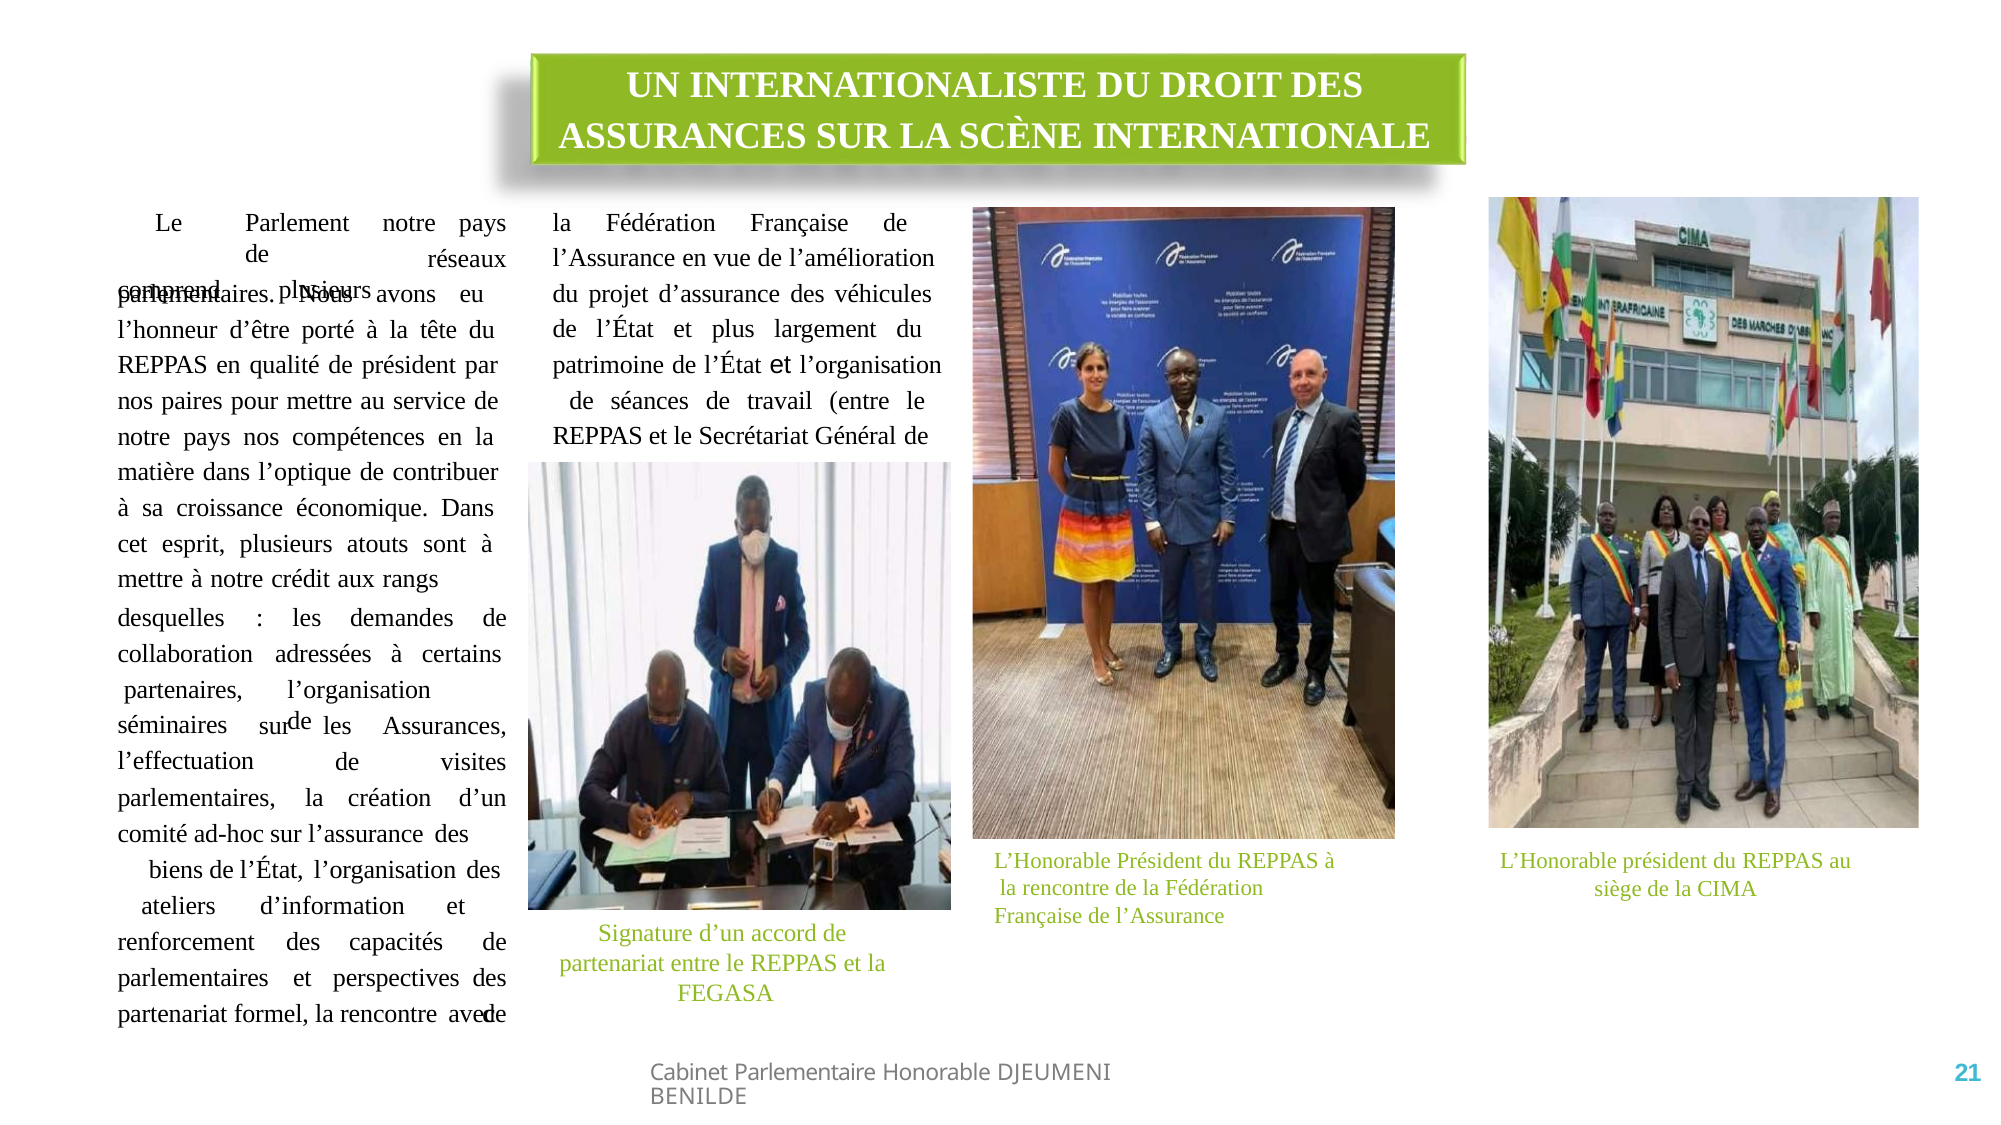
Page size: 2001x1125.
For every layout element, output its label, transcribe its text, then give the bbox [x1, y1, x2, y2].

text_box la Fédération Française de l’Assurance en vue de l’amélioration du projet d’assurance des véhicules de l’État et plus largement du patrimoine de l’État et l’organisation de séances de travail (entre le REPPAS et le Secrétariat Général de [550, 232, 943, 450]
text_box parlementaires, la [115, 778, 324, 812]
text_box collaboration partenaires, séminaires l’effectuation [115, 629, 259, 775]
text_box partenariat formel, la rencontre avec [115, 994, 508, 1028]
text_box [528, 462, 951, 910]
text_box biens de l’État, l’organisation des ateliers d’information et de des de [115, 845, 508, 994]
text_box sur les Assurances, [259, 706, 508, 740]
text_box notre pays réseaux [379, 198, 508, 270]
slide_number 21 [1948, 1060, 1988, 1125]
text_box [972, 207, 1395, 839]
text_box parlementaires. Nous avons eu l’honneur d’être porté à la tête du REPPAS en qualité de président par nos paires pour mettre au service de notre pays nos compétences en la matière dans l’optique de contribuer à sa croissance économique. Dans cet esprit, plusieurs atouts sont à mettre à notre crédit aux rangs [115, 270, 508, 593]
text_box [473, 50, 1467, 232]
text_box adressées à certains l’organisation de [272, 629, 508, 706]
title UN INTERNATIONALISTE DU DROIT DES ASSURANCES SUR LA SCÈNE INTERNATIONALE [556, 51, 1444, 242]
text_box visites d’un [436, 737, 508, 812]
text_box L’Honorable président du REPPAS au siège de la CIMA [1496, 843, 1855, 901]
text_box desquelles : les demandes de [115, 598, 508, 632]
text_box Signature d’un accord de partenariat entre le REPPAS et la FEGASA [556, 914, 894, 1007]
text_box L’Honorable Président du REPPAS à la rencontre de la Fédération Française de l’Assurance [992, 843, 1340, 928]
text_box comité ad-hoc sur l’assurance des [115, 814, 508, 845]
text_box [1488, 197, 1919, 828]
footer Cabinet Parlementaire Honorable DJEUMENI BENILDE [647, 1061, 1172, 1125]
text_box Le Parlement de comprend plusieurs [115, 198, 373, 270]
text_box de création [333, 737, 434, 812]
